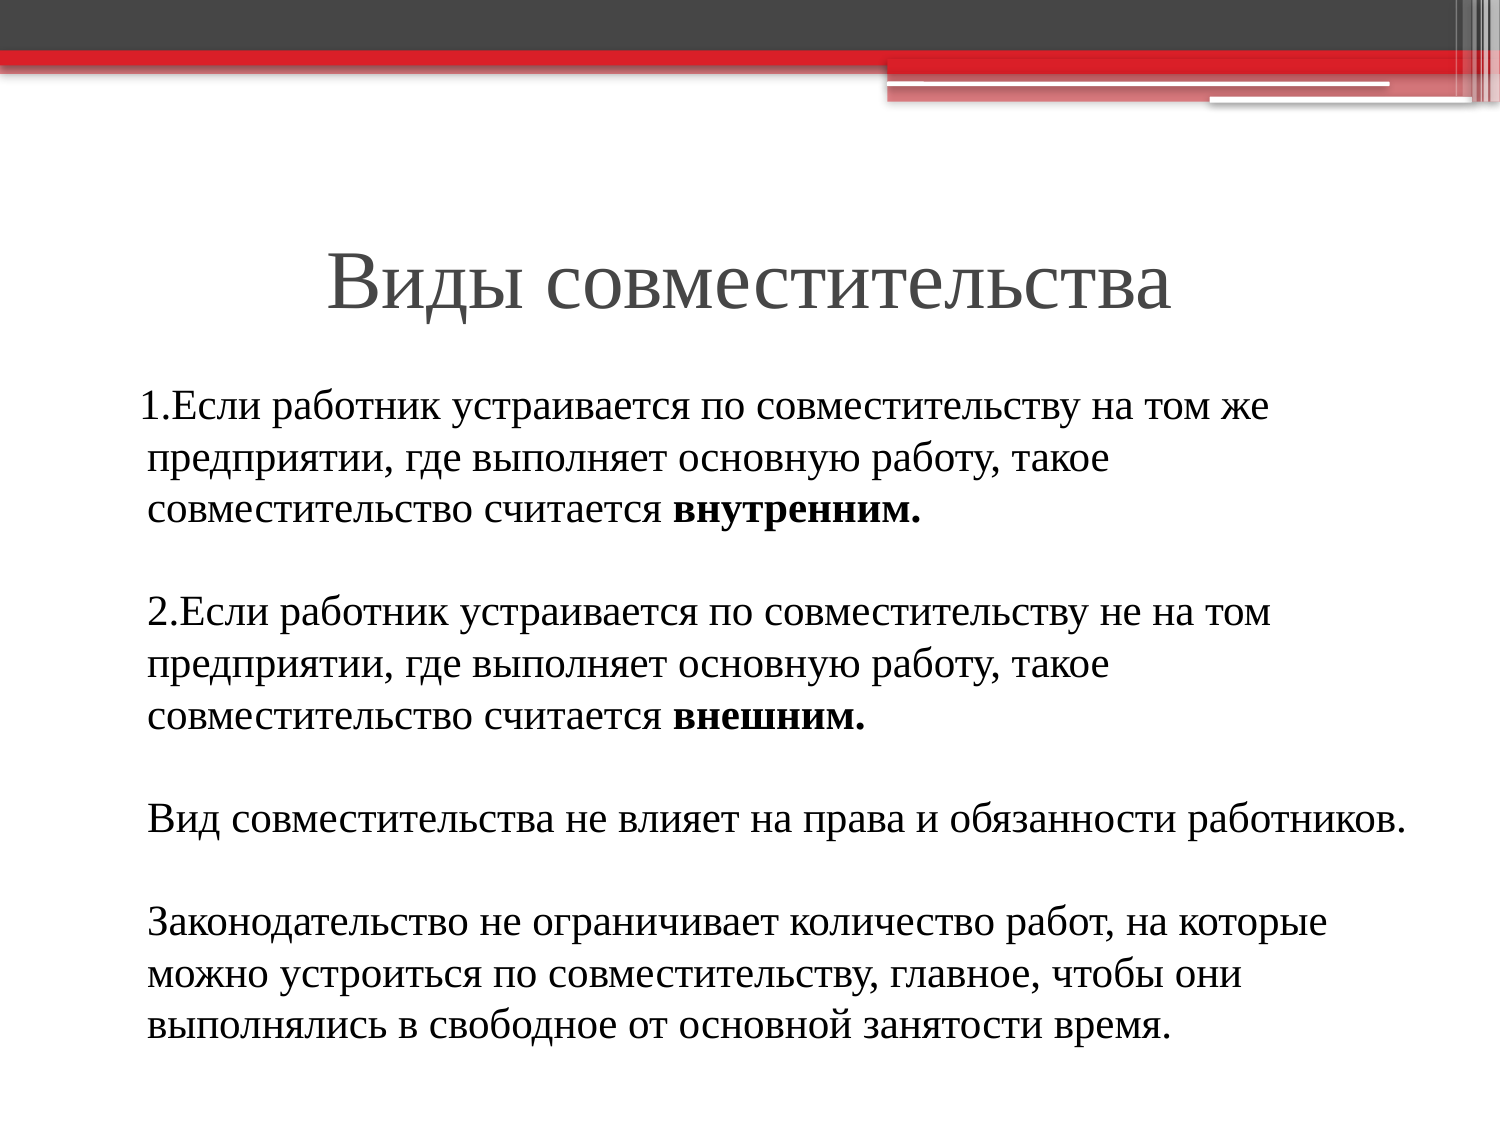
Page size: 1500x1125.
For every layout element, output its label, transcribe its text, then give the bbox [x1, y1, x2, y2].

title Виды совместительства [75, 187, 1425, 363]
list 1.Если работник устраивается по совместительству на том же предприятии, где выполняет основную работу, такое совместительство считается внутренним. 2.Если работник устраивается по совместительству не на том предприятии, где выполняет основную работу, такое совместительство считается внешним. Вид совместительства не влияет на права и обязанности работников. Законодательство не ограничивает количество работ, на которые можно устроиться по совместительству, главное, чтобы они выполнялись в свободное от основной занятости время. [75, 368, 1425, 1079]
